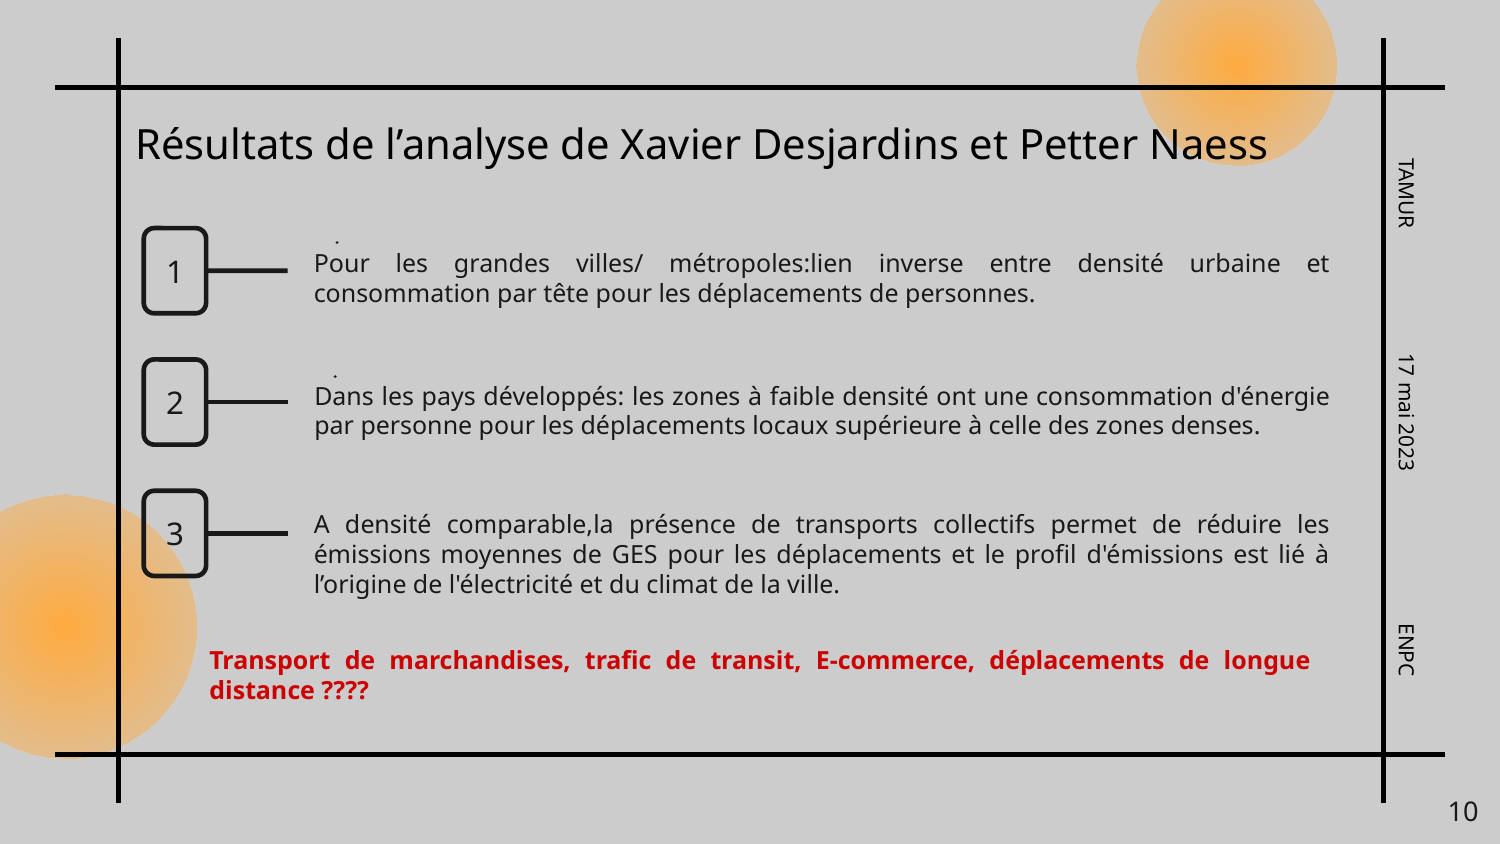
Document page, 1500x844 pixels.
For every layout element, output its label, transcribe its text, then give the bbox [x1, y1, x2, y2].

subtitle A densité comparable,la présence de transports collectifs permet de réduire les émissions moyennes de GES pour les déplacements et le profil d'émissions est lié à l’origine de l'électricité et du climat de la ville. [298, 489, 1347, 589]
subtitle Transport de marchandises, trafic de transit, E-commerce, déplacements de longue distance ???? [194, 639, 1328, 739]
text_box 17 mai 2023 [1377, 298, 1435, 520]
text_box ENPC [1377, 544, 1435, 756]
subtitle Dans les pays développés: les zones à faible densité ont une consommation d'énergie par personne pour les déplacements locaux supérieure à celle des zones denses. [299, 360, 1347, 460]
title Résultats de l’analyse de Xavier Desjardins et Petter Naess [120, 106, 1377, 180]
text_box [143, 227, 288, 577]
text_box TAMUR [1377, 88, 1435, 298]
subtitle Pour les grandes villes/ métropoles:lien inverse entre densité urbaine et consommation par tête pour les déplacements de personnes. [298, 243, 1347, 343]
slide_number 10 [1403, 779, 1494, 844]
